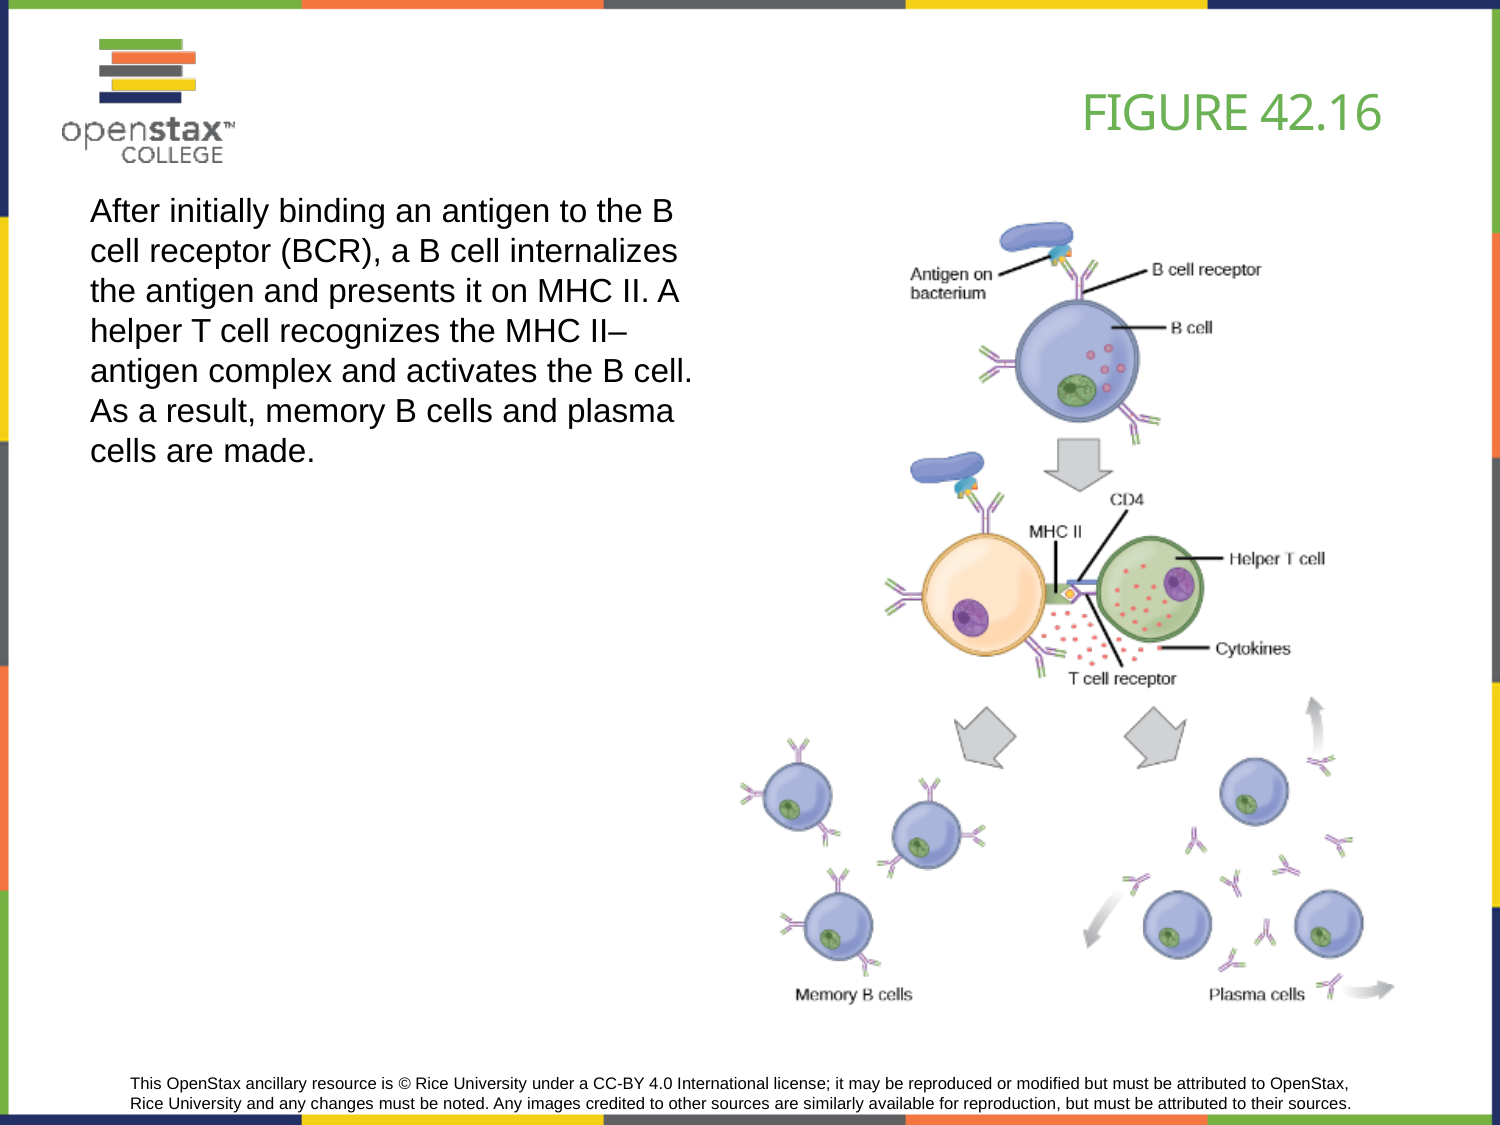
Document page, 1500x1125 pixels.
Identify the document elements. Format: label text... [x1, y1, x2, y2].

list After initially binding an antigen to the B cell receptor (BCR), a B cell internalizes the antigen and presents it on MHC II. A helper T cell recognizes the MHC II–antigen complex and activates the B cell. As a result, memory B cells and plasma cells are made. [75, 181, 717, 1045]
title Figure 42.16 [242, 39, 1398, 148]
footer This OpenStax ancillary resource is © Rice University under a CC-BY 4.0 International license; it may be reproduced or modified but must be attributed to OpenStax, Rice University and any changes must be noted. Any images credited to other sources are similarly available for reproduction, but must be attributed to their sources. [115, 1065, 1398, 1112]
picture [0, 0, 1500, 1125]
